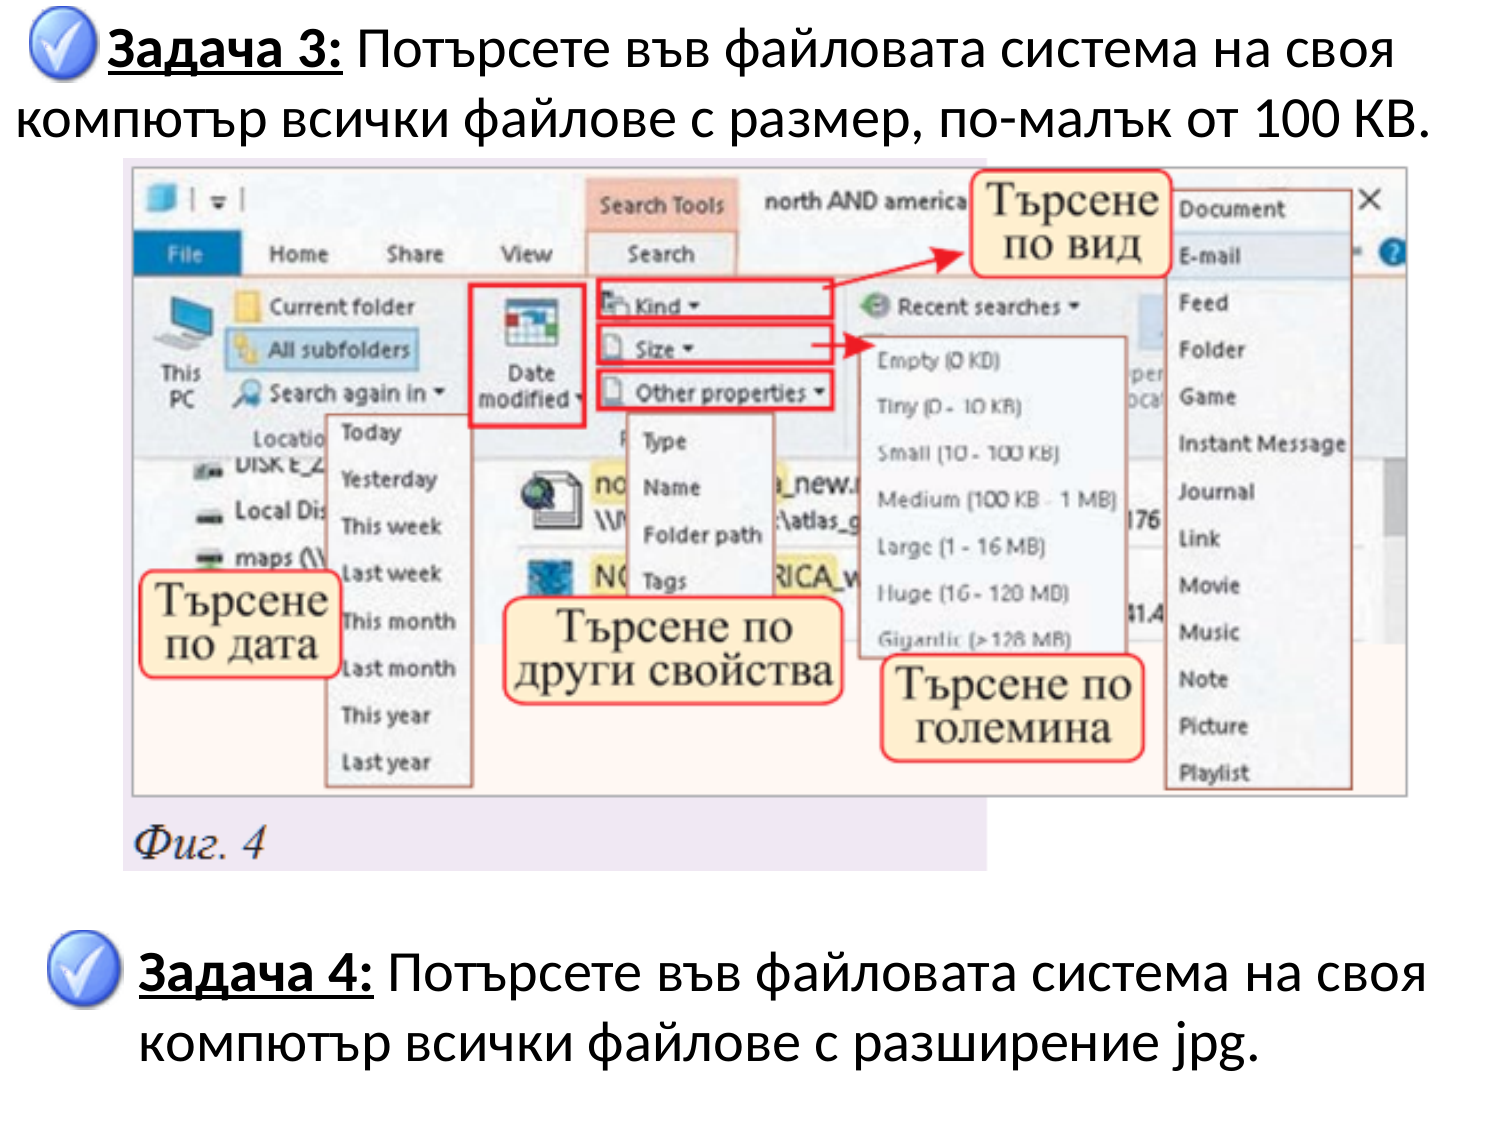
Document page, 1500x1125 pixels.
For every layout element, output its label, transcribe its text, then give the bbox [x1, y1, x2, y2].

picture [29, 5, 100, 83]
picture [47, 929, 125, 1010]
text_box Задача 4: Потърсете във файловата система на своя компютър всички файлове с разширение jpg. [123, 925, 1494, 1081]
text_box Задача 3: Потърсете във файловата система на своя компютър всички файлове с размер, по-малък от 100 КВ. [0, 1, 1500, 157]
picture [123, 158, 1413, 872]
